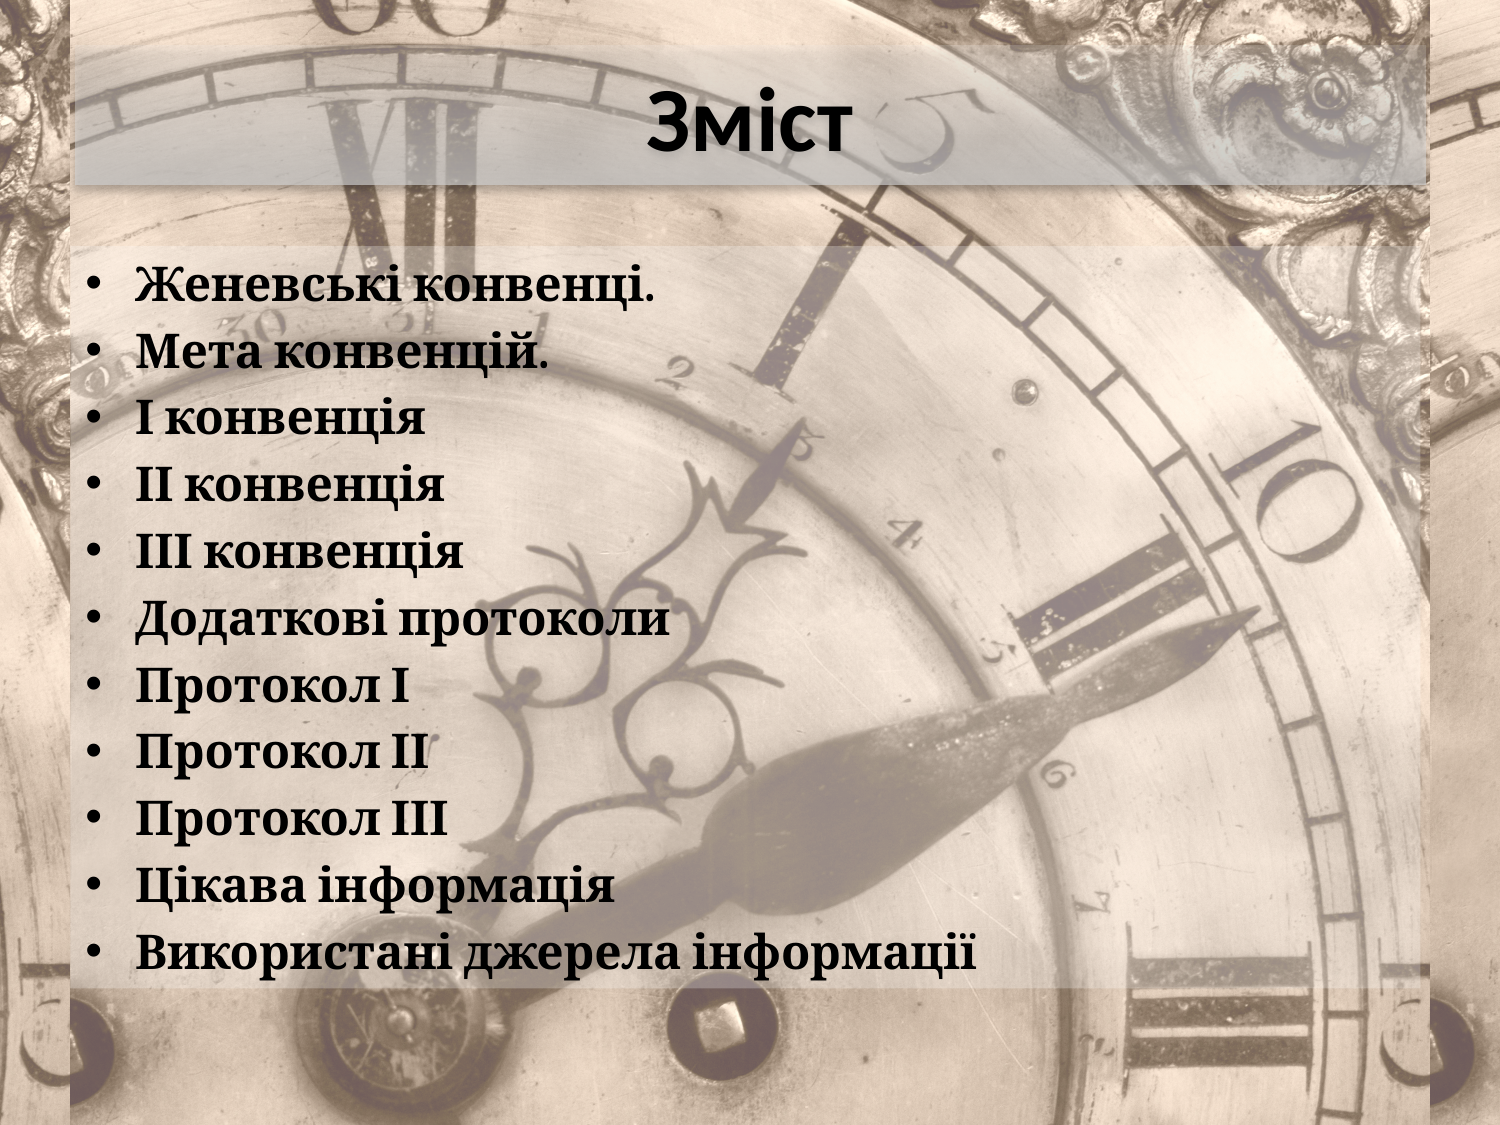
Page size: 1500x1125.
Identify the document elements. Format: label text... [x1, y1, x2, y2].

title Зміст [75, 45, 1425, 185]
list Женевські конвенці. Мета конвенцій. І конвенція ІІ конвенція ІІІ конвенція Додаткові протоколи Протокол І Протокол ІІ Протокол ІІІ Цікава інформація Використані джерела інформації [70, 246, 1421, 989]
